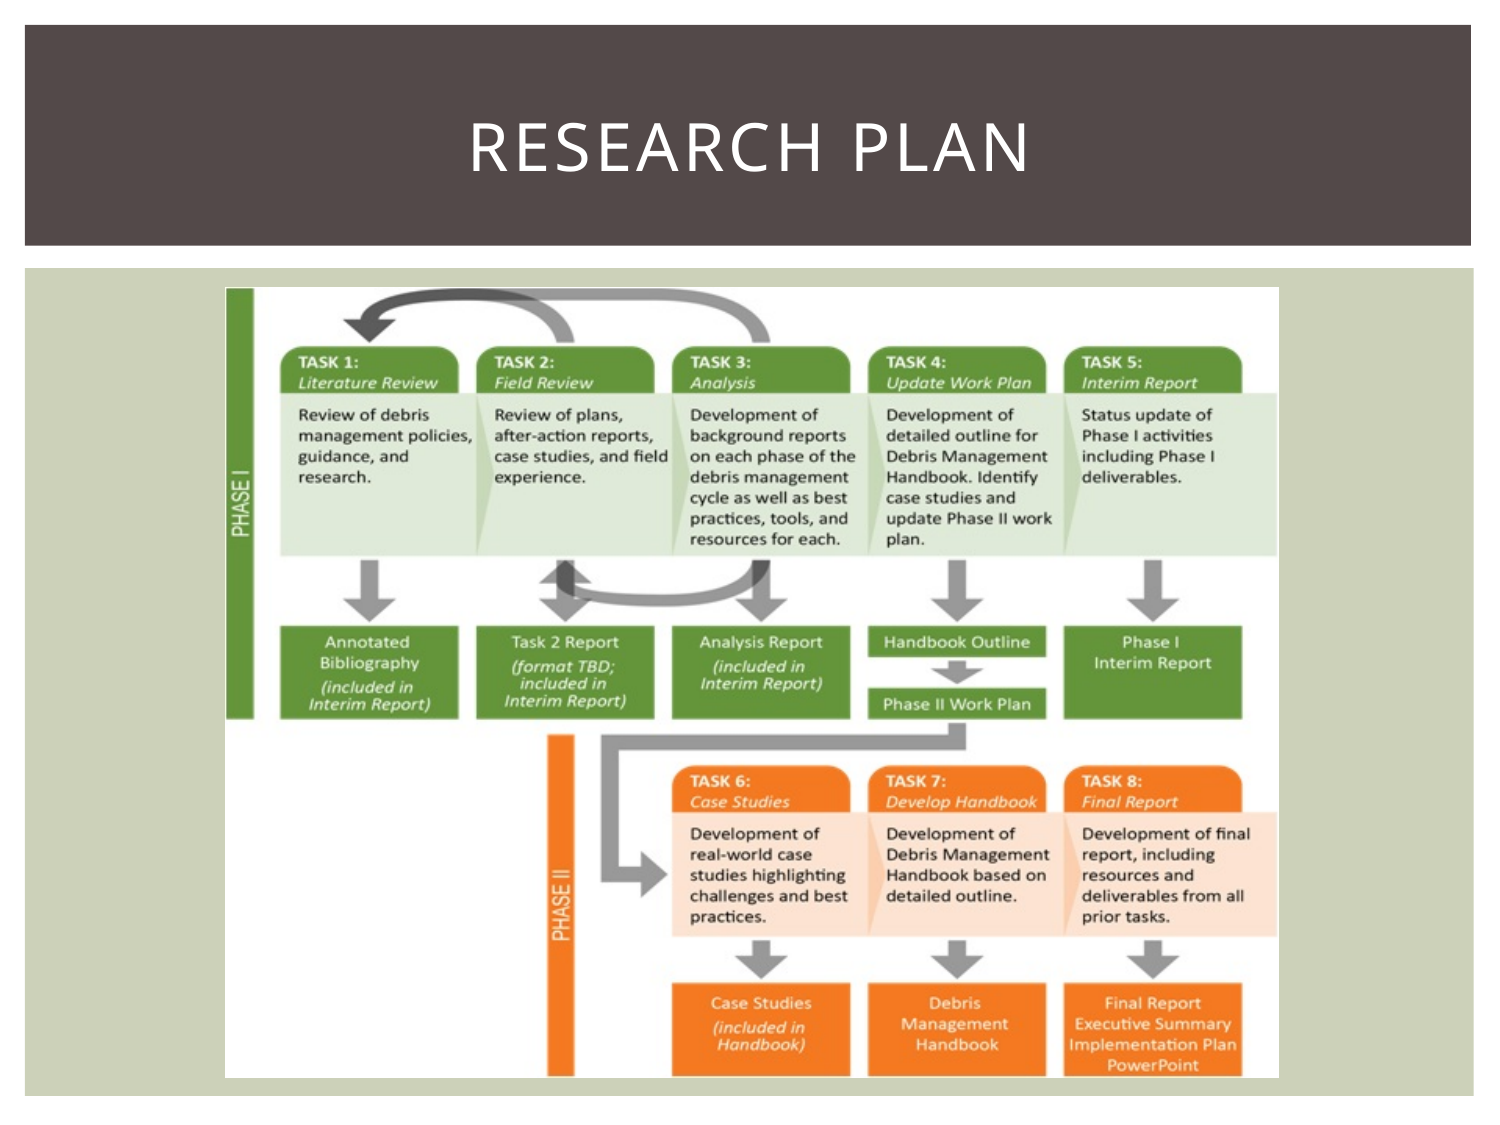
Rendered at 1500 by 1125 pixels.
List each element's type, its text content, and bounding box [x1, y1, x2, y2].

title Research Plan [62, 58, 1438, 232]
picture [224, 287, 1279, 1079]
